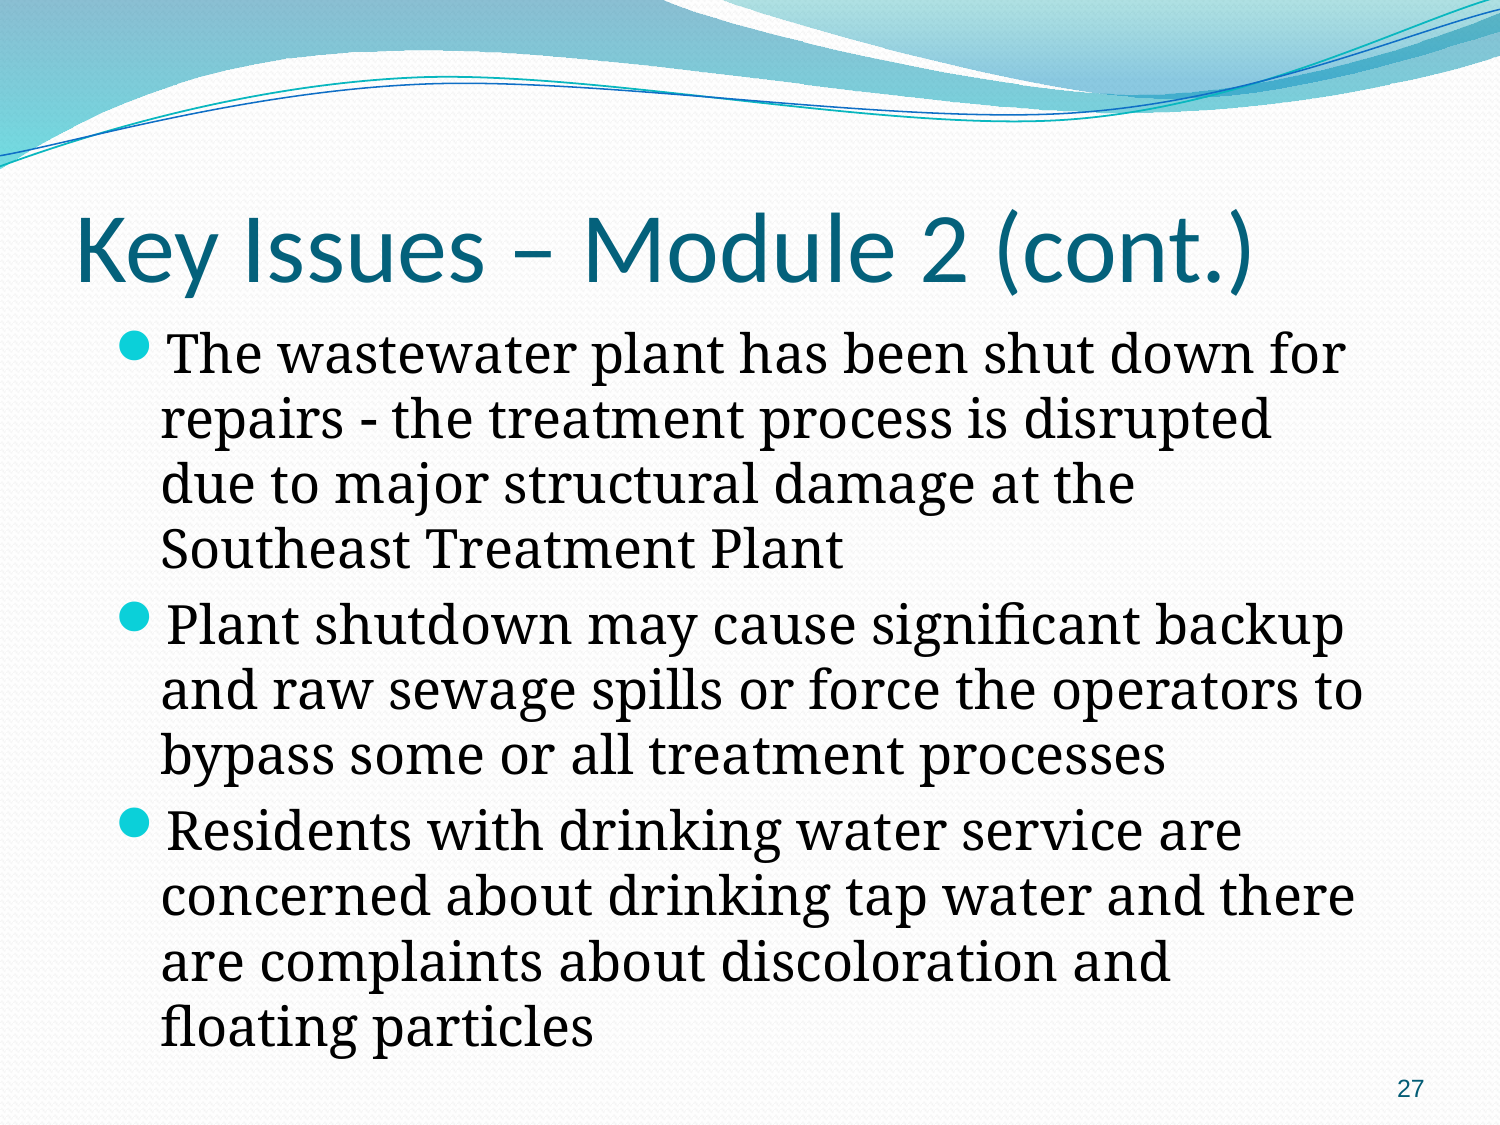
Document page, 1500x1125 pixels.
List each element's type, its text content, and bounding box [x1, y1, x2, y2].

list The wastewater plant has been shut down for repairs  the treatment process is disrupted due to major structural damage at the Southeast Treatment Plant Plant shutdown may cause significant backup and raw sewage spills or force the operators to bypass some or all treatment processes Residents with drinking water service are concerned about drinking tap water and there are complaints about discoloration and floating particles [100, 311, 1388, 1100]
slide_number 27 [1299, 1042, 1425, 1103]
title Key Issues – Module 2 (cont.) [75, 115, 1425, 303]
